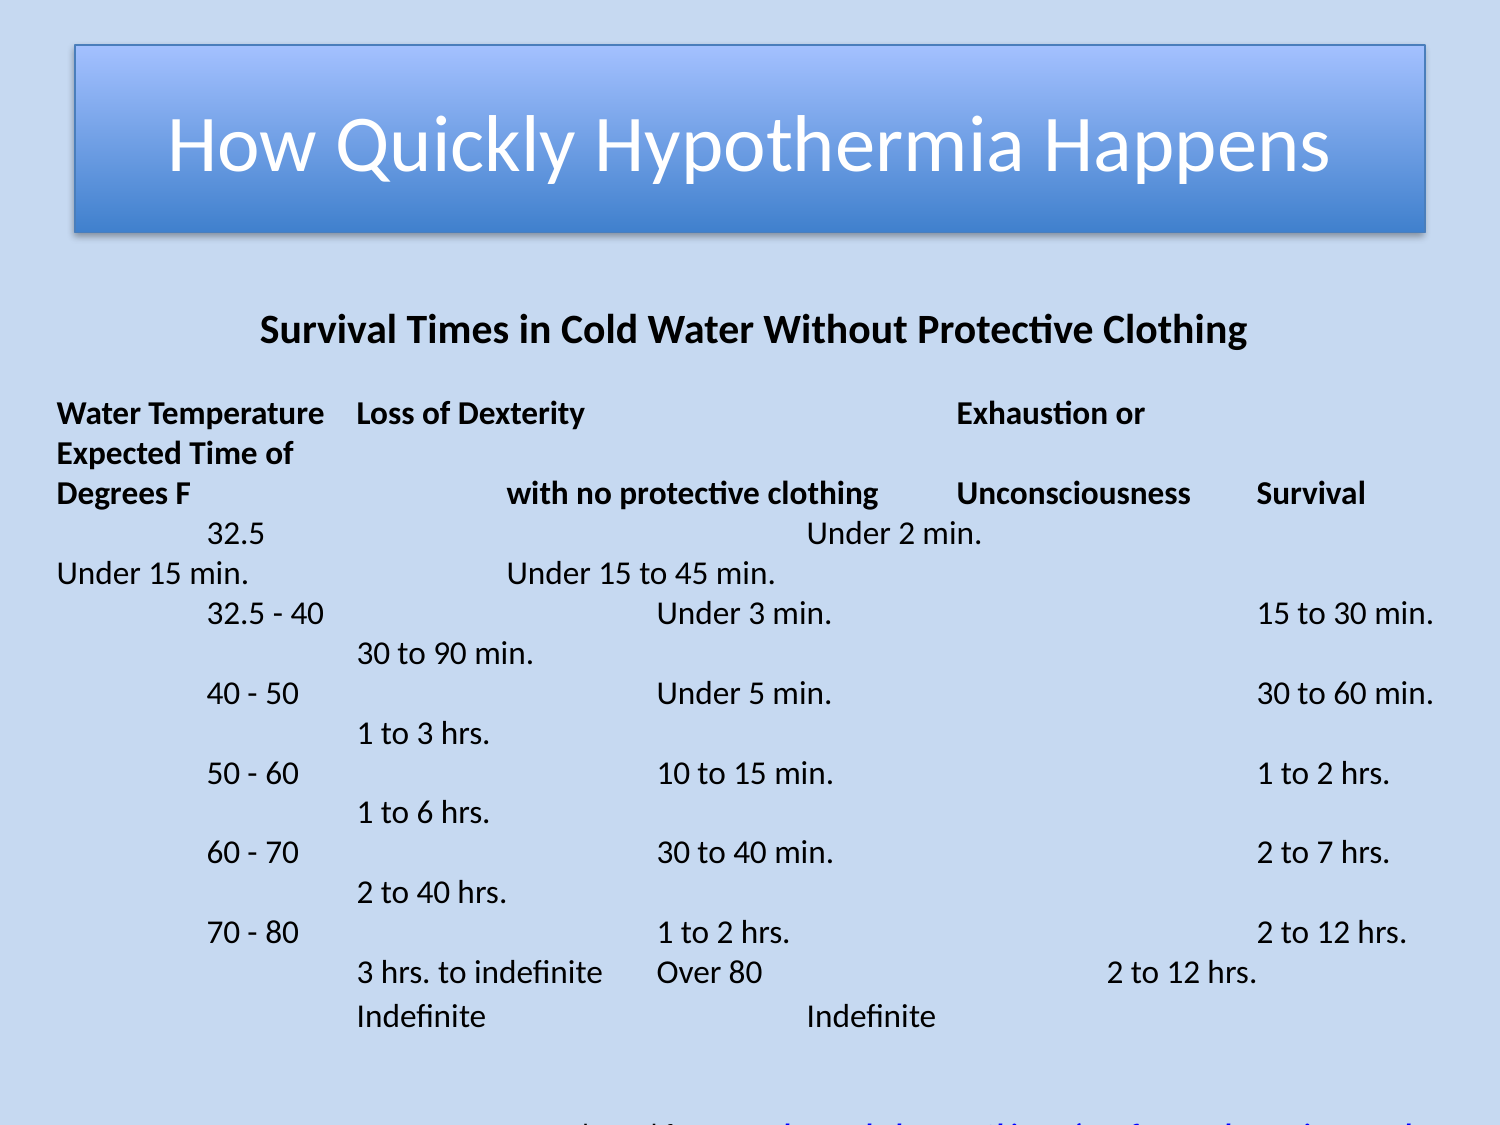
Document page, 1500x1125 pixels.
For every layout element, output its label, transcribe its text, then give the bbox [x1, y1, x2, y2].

text_box Survival Times in Cold Water Without Protective Clothing Water Temperature Loss of Dexterity Exhaustion or Expected Time of Degrees F with no protective clothing Unconsciousness Survival 32.5 Under 2 min. Under 15 min. Under 15 to 45 min. 32.5 - 40 Under 3 min. 15 to 30 min. 30 to 90 min. 40 - 50 Under 5 min. 30 to 60 min. 1 to 3 hrs. 50 - 60 10 to 15 min. 1 to 2 hrs. 1 to 6 hrs. 60 - 70 30 to 40 min. 2 to 7 hrs. 2 to 40 hrs. 70 - 80 1 to 2 hrs. 2 to 12 hrs. 3 hrs. to indefinite Over 80 2 to 12 hrs. Indefinite Indefinite Adapted from Local Knowledge—A Skipper’s Reference by Kevin Monahan [41, 294, 1466, 1125]
title How Quickly Hypothermia Happens [74, 44, 1426, 233]
